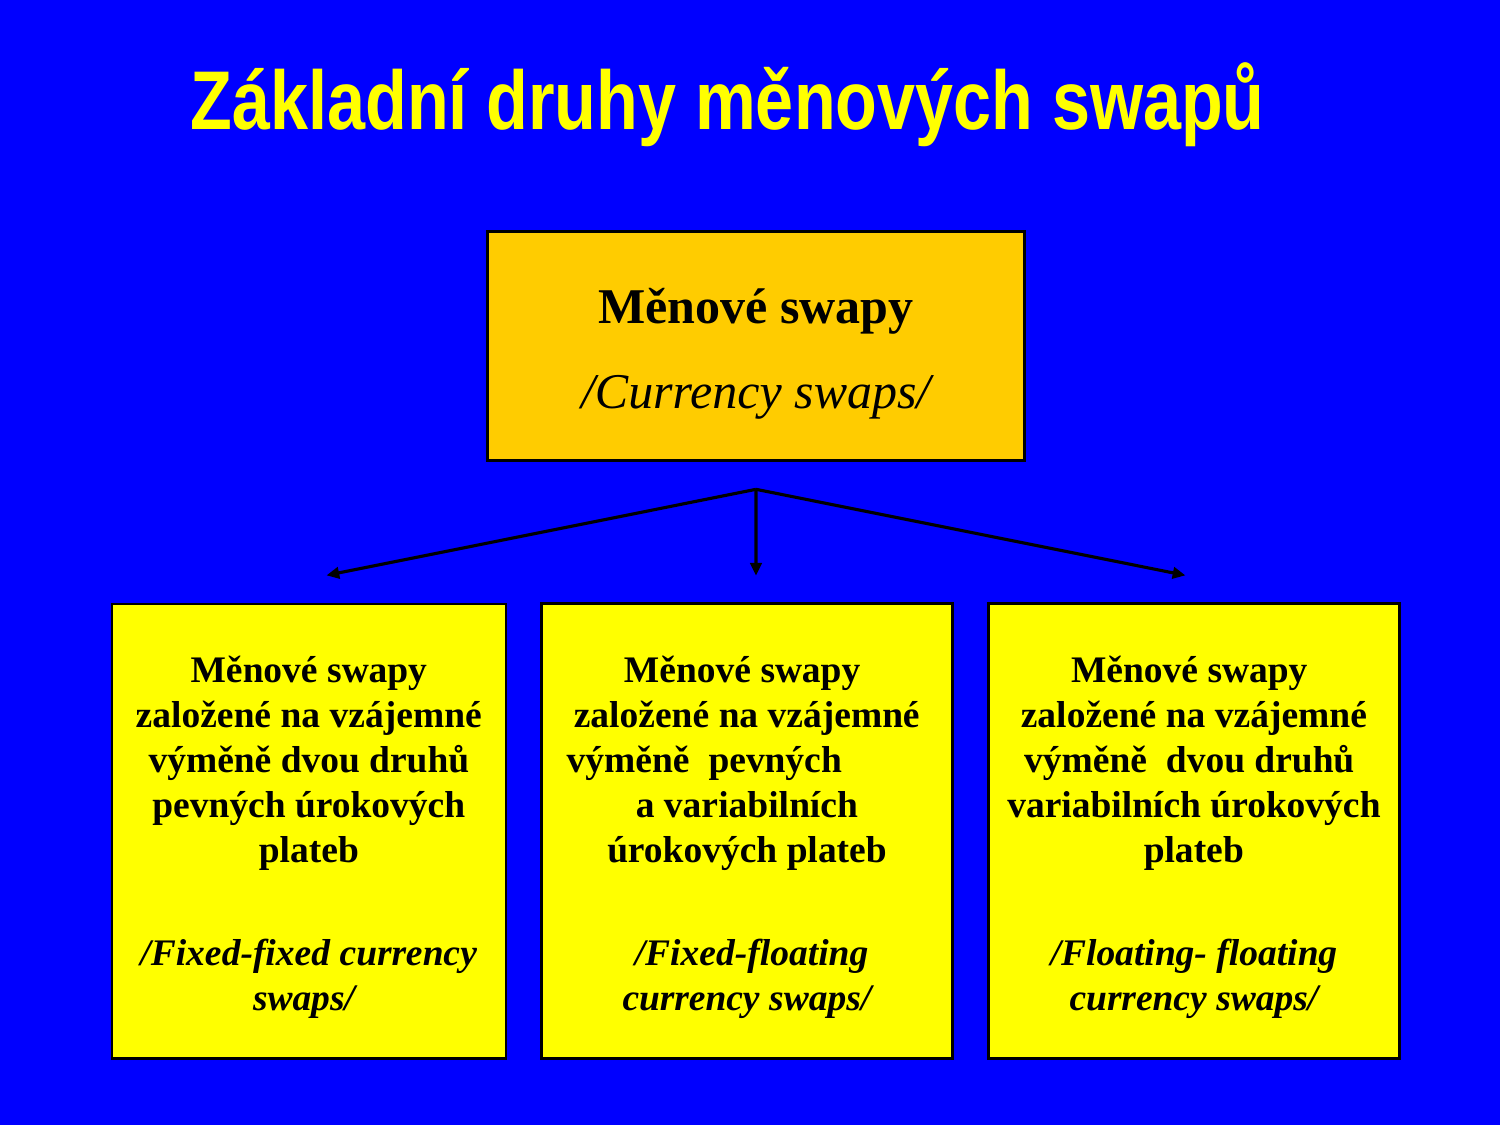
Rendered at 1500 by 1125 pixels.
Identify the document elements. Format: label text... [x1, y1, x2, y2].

title Základní druhy měnových swapů [100, 18, 1376, 173]
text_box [111, 231, 1400, 1059]
